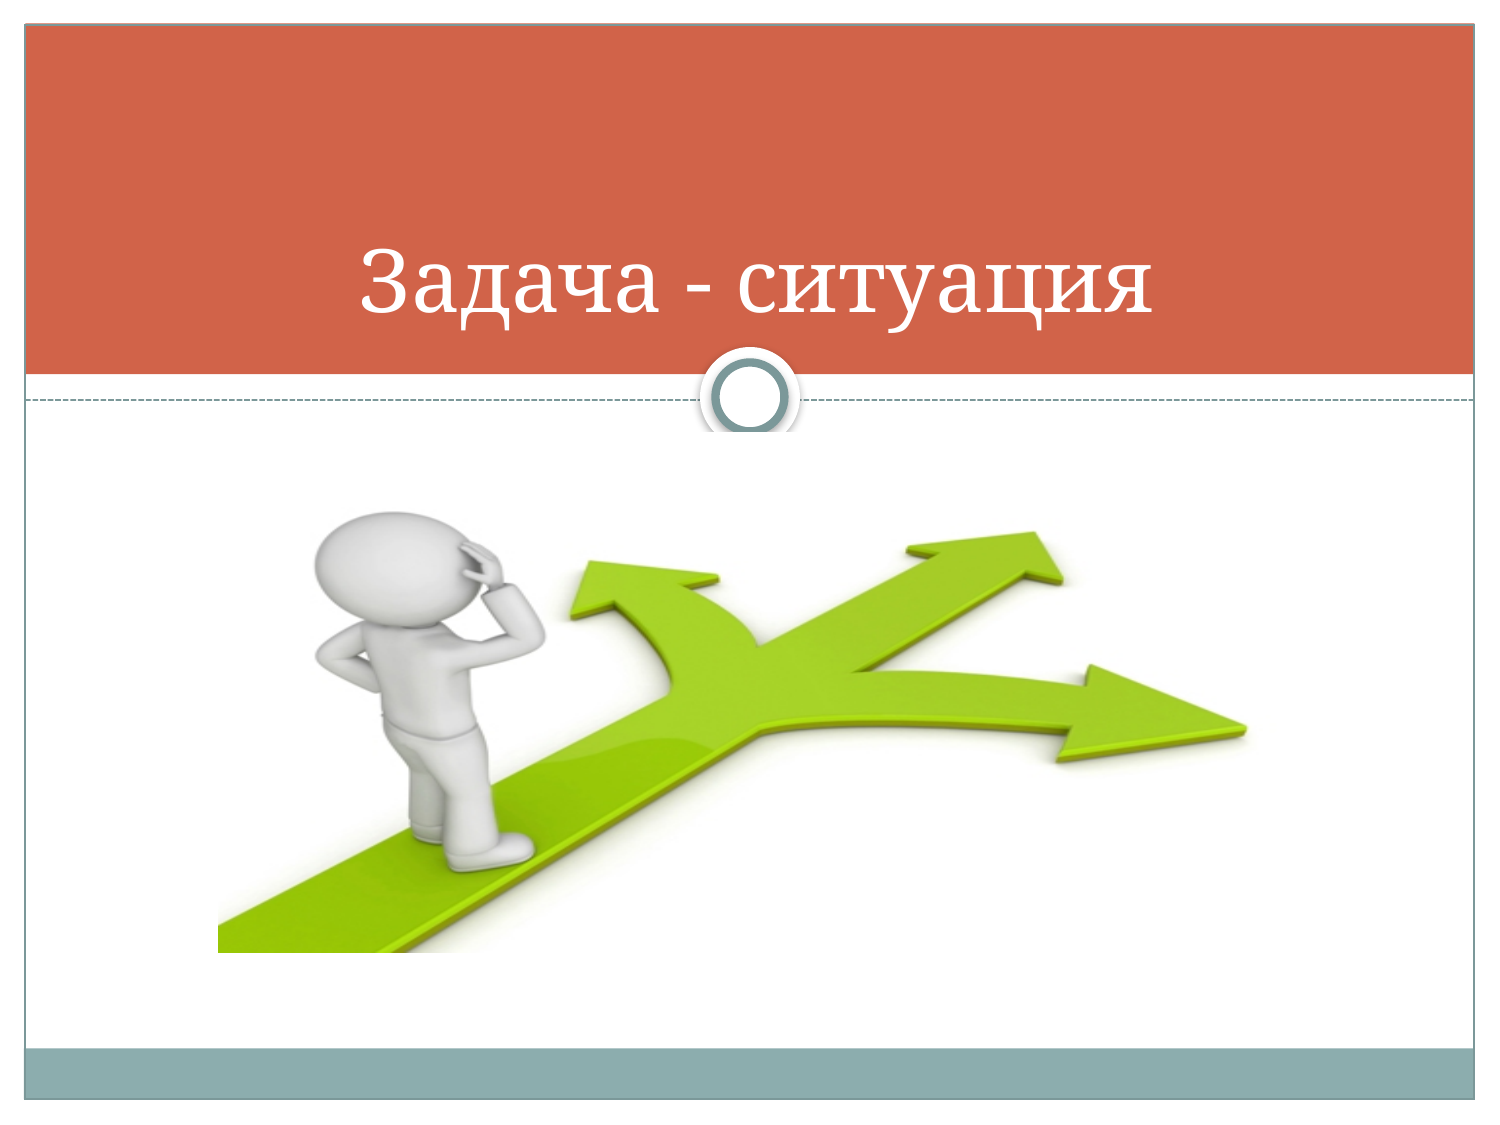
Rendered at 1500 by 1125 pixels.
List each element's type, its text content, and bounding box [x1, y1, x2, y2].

picture [218, 432, 1294, 953]
title Задача - ситуация [118, 87, 1394, 338]
